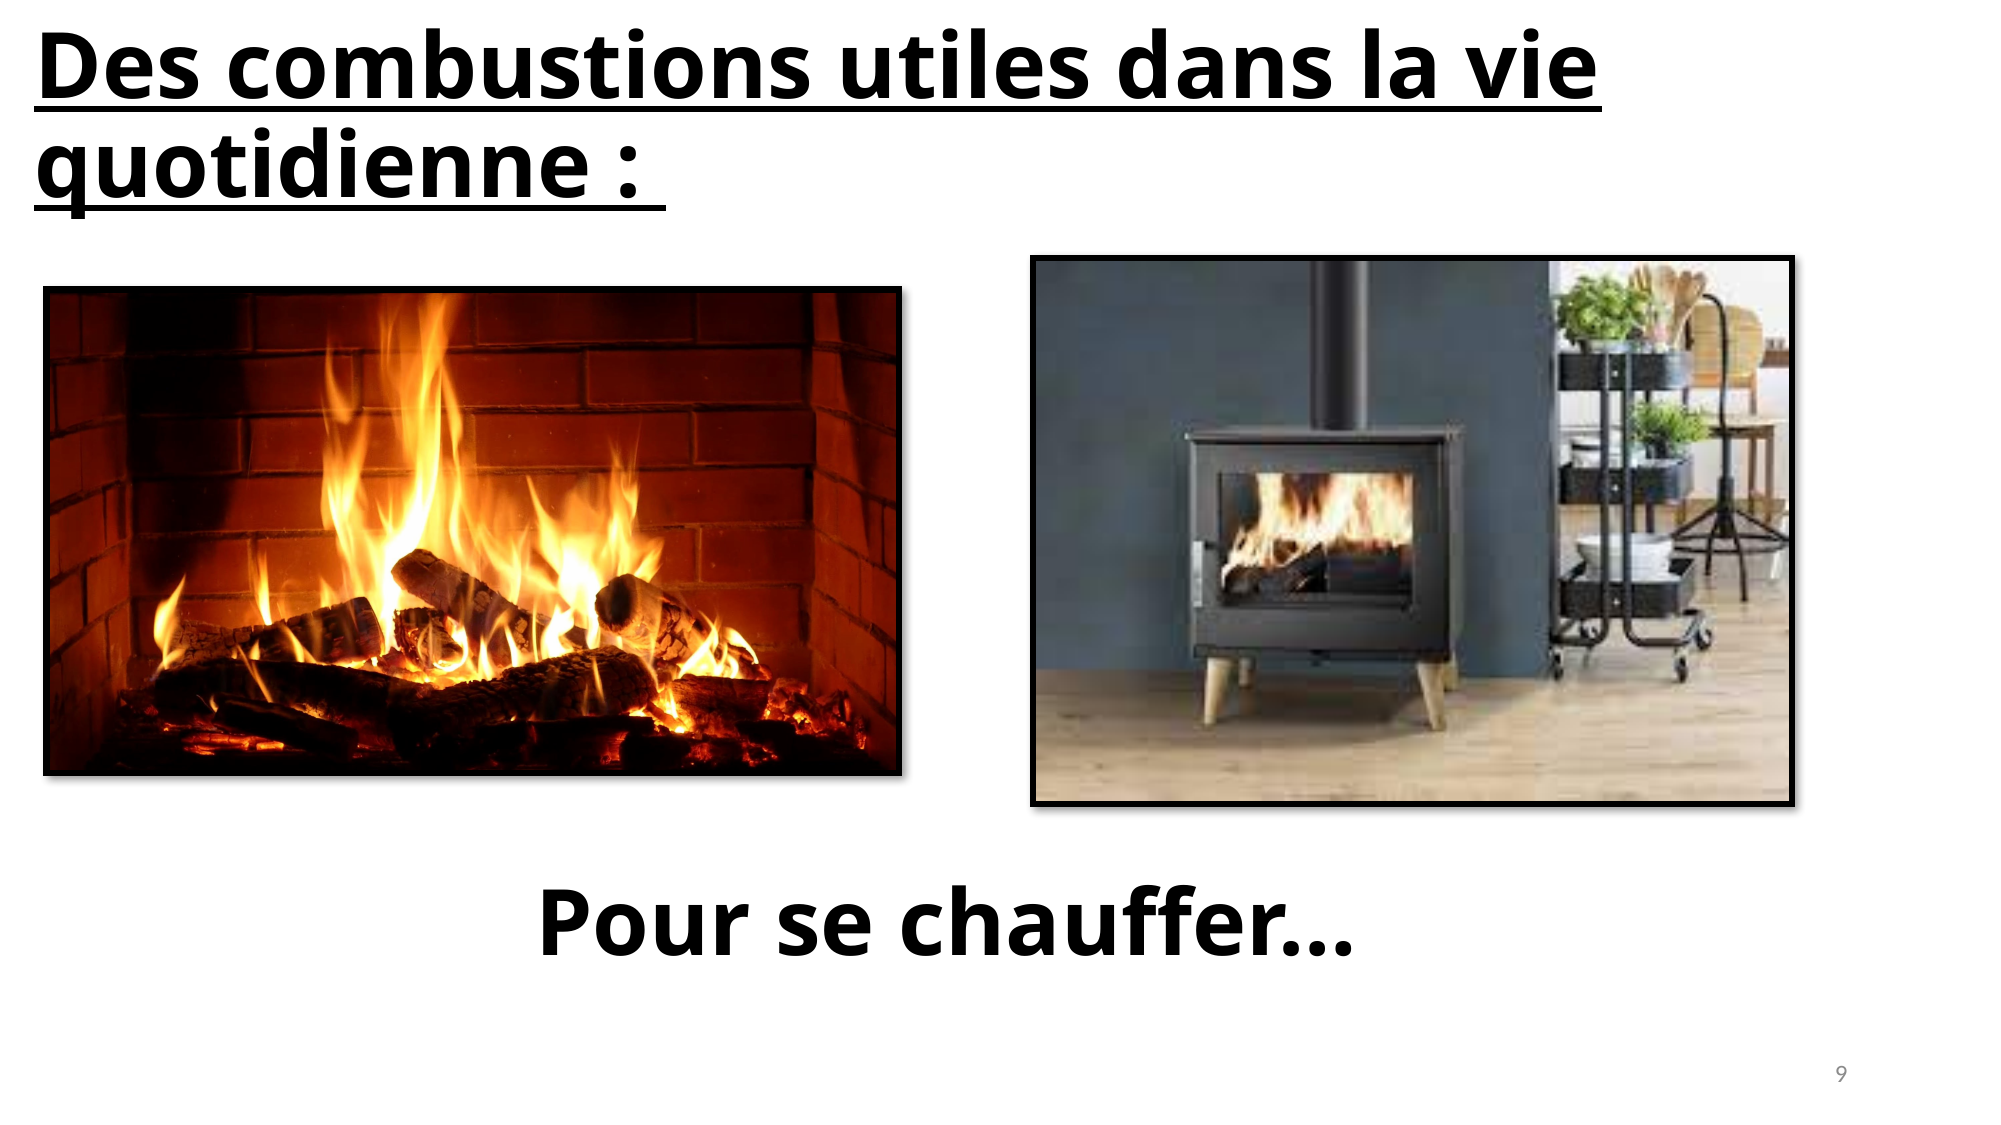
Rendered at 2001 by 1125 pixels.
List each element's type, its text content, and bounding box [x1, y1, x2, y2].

text_box Des combustions utiles dans la vie quotidienne : [19, 9, 1814, 228]
picture [1035, 261, 1789, 801]
picture [49, 292, 897, 770]
slide_number 9 [1412, 1042, 1863, 1103]
text_box Pour se chauffer… [49, 817, 1844, 1035]
